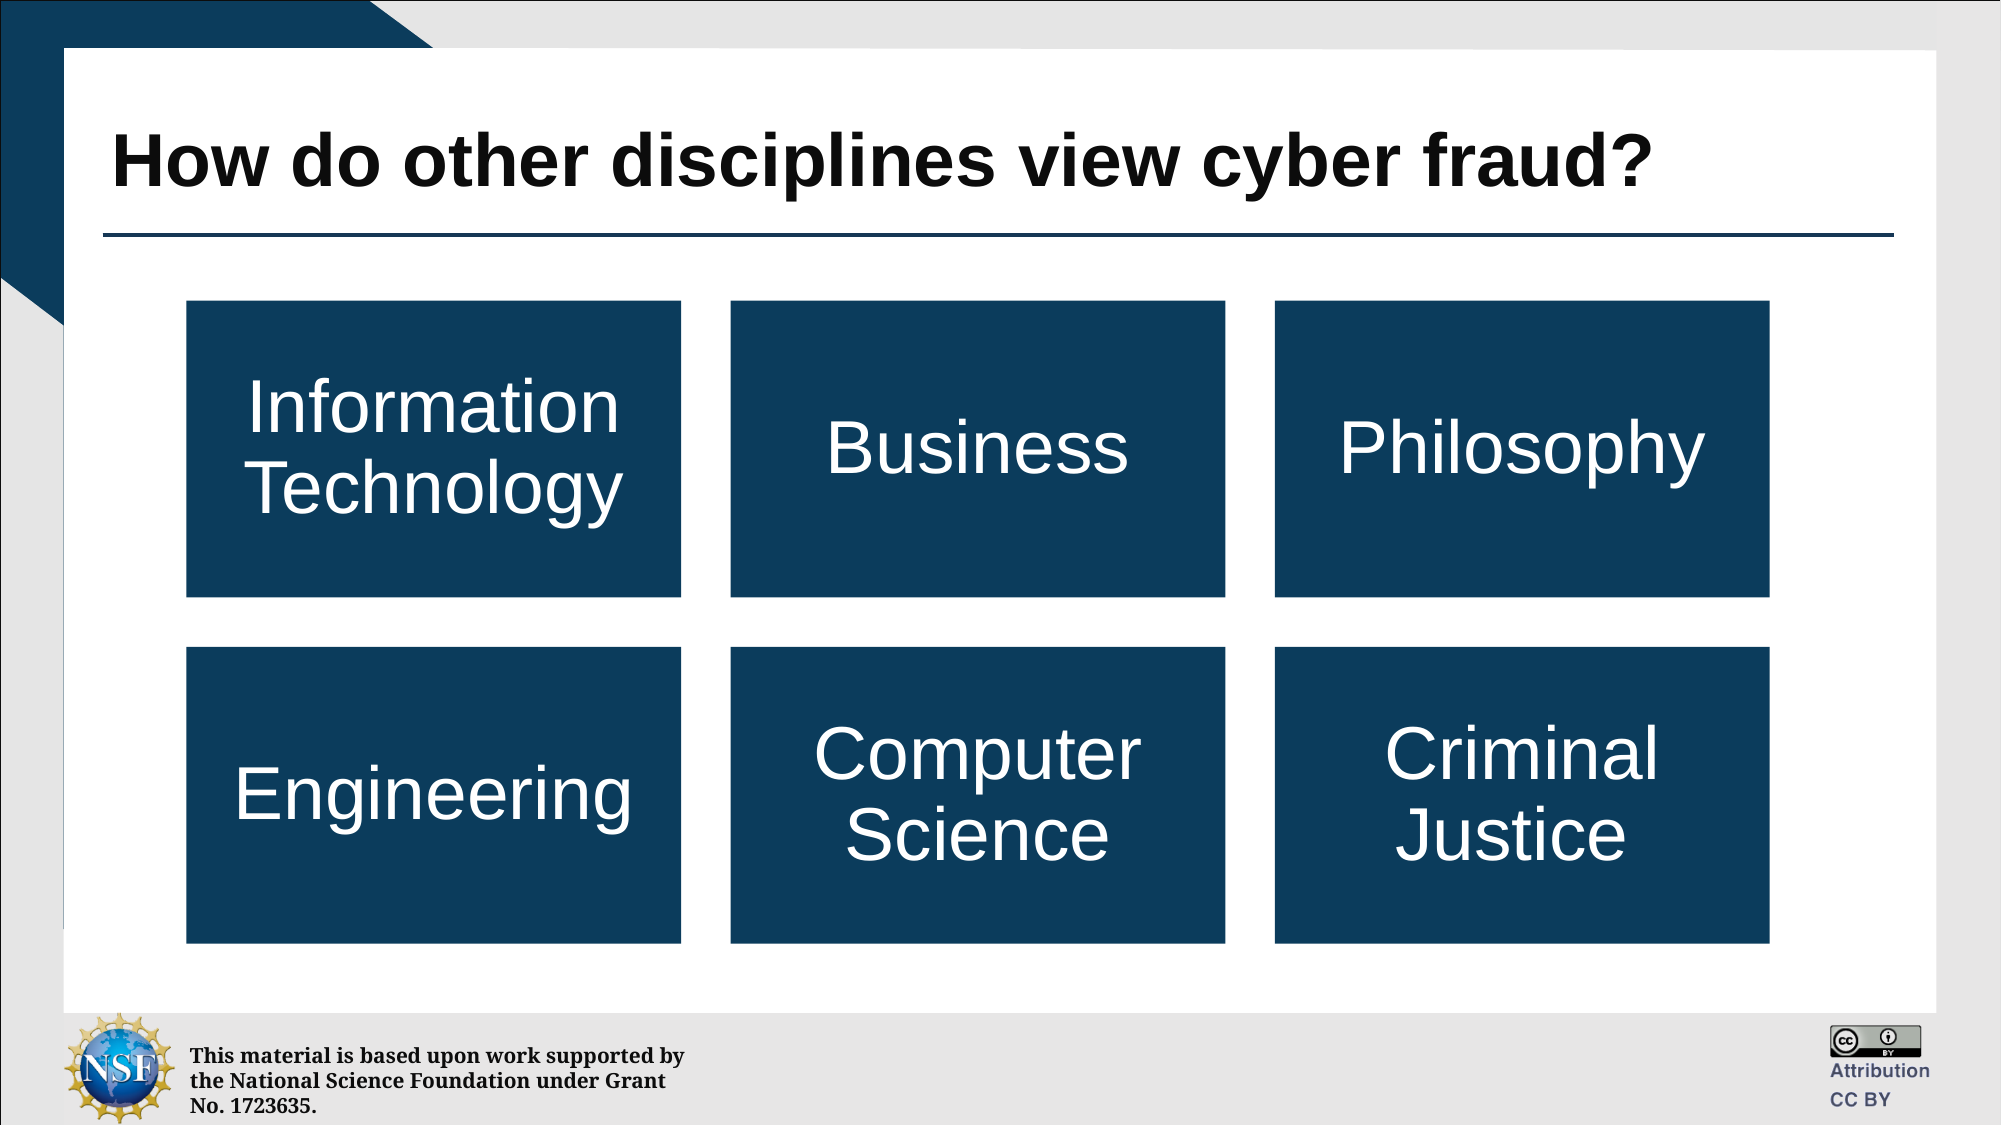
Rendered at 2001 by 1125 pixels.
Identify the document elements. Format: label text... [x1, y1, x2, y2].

title How do other disciplines view cyber fraud? [96, 88, 1904, 236]
picture [62, 1010, 176, 1125]
picture [1824, 1018, 1936, 1113]
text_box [186, 281, 1770, 963]
